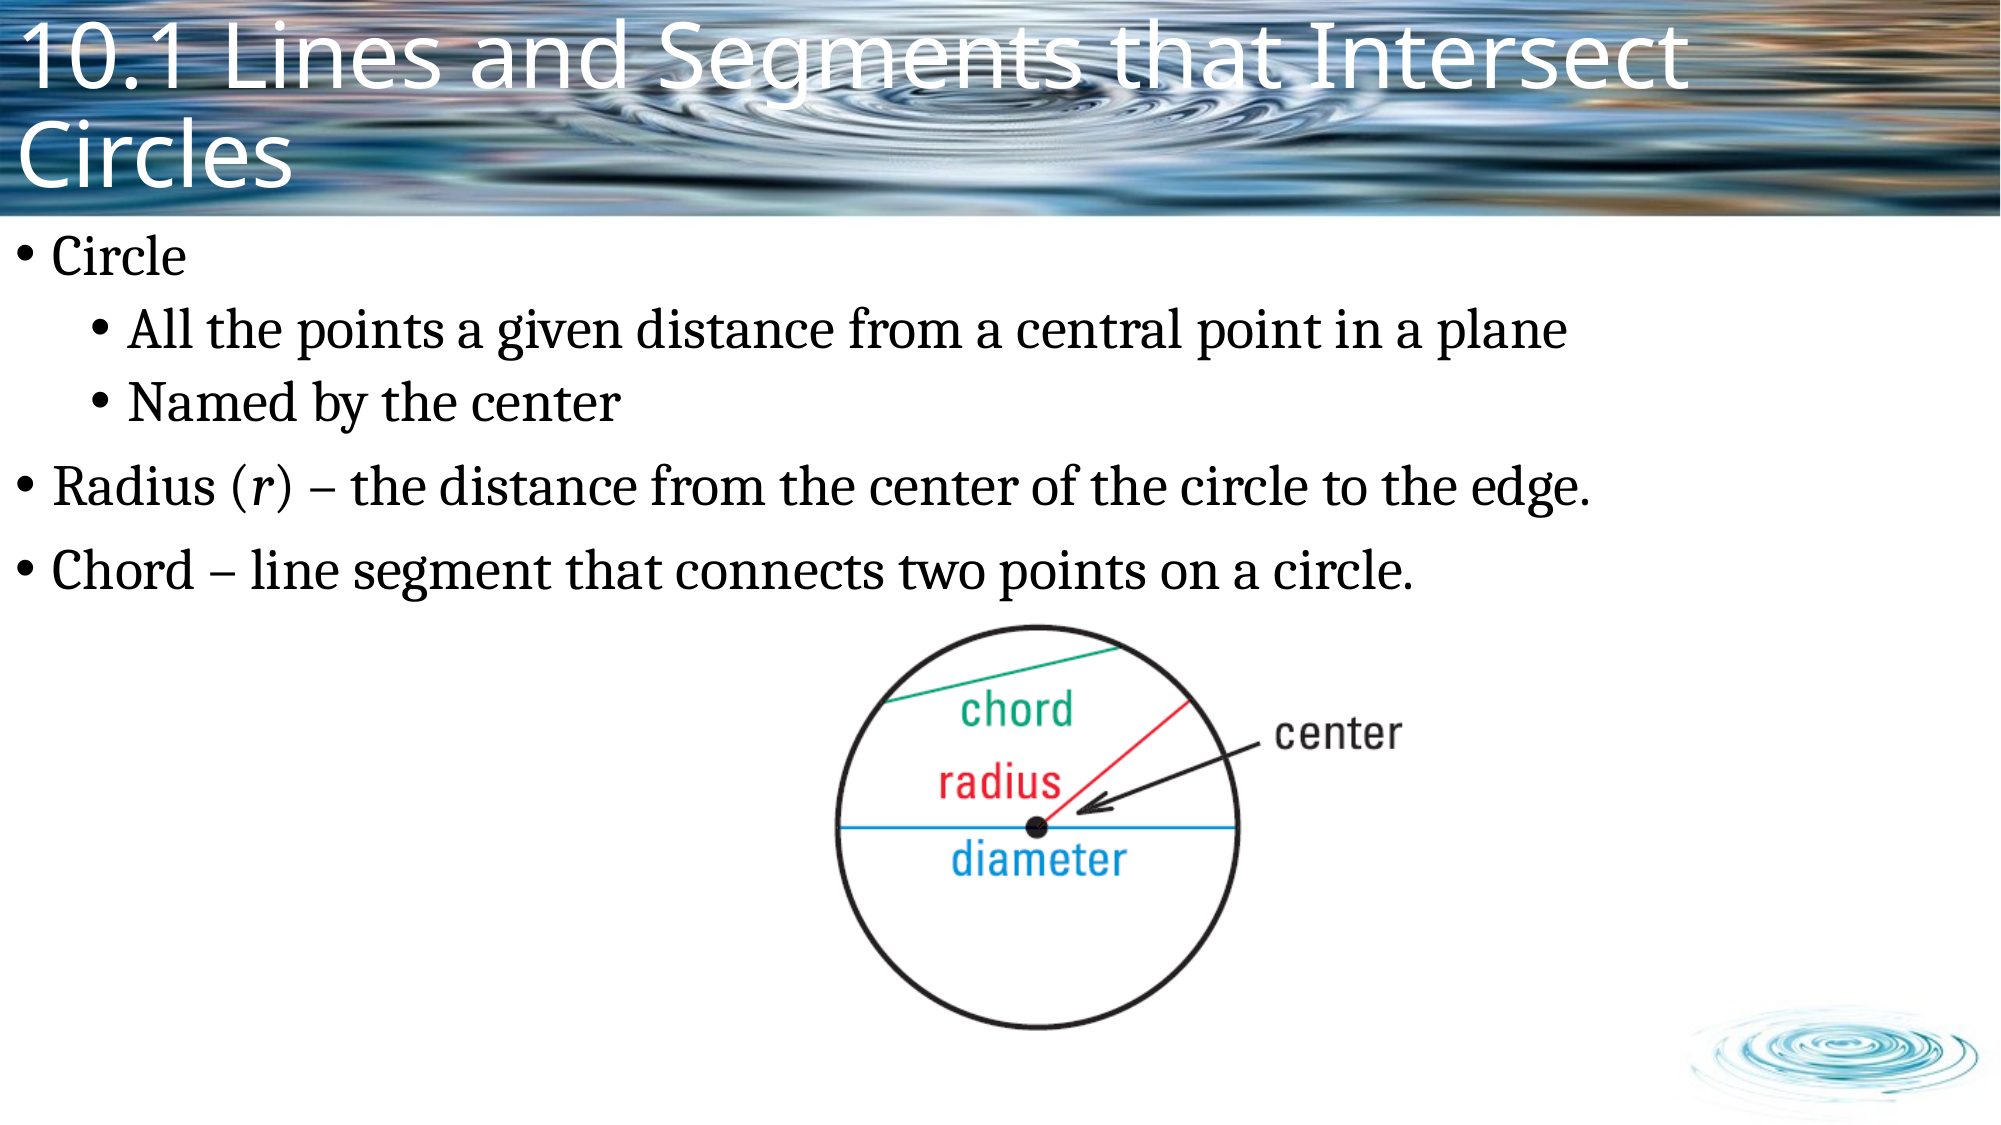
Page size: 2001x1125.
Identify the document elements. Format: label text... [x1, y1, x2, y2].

picture [0, 0, 2001, 1125]
picture [823, 617, 1408, 1045]
title 10.1 Lines and Segments that Intersect Circles [0, 0, 2000, 217]
list Circle All the points a given distance from a central point in a plane Named by the center Radius (r) – the distance from the center of the circle to the edge. Chord – line segment that connects two points on a circle. [0, 217, 2000, 1066]
